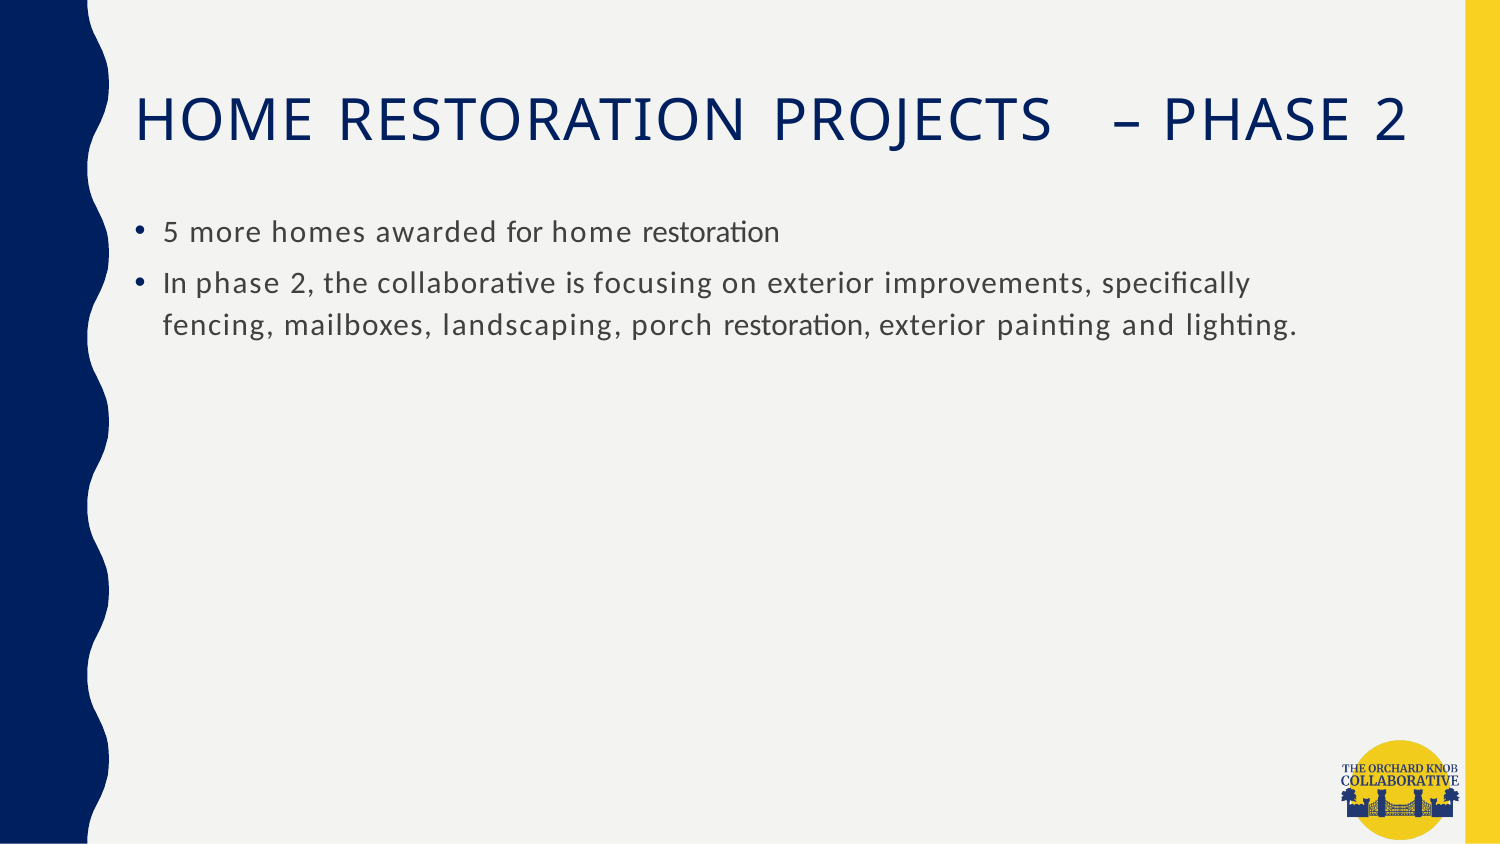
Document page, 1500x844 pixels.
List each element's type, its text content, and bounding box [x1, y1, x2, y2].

title HOME RESTORATION PROJECTS – PHASE 2 [132, 80, 1329, 223]
text_box 5 more homes awarded for home restoration In phase 2, the collaborative is focusing on exterior improvements, specifically fencing, mailboxes, landscaping, porch restoration, exterior painting and lighting. [132, 223, 1319, 342]
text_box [1334, 0, 1500, 844]
text_box [0, 0, 109, 844]
